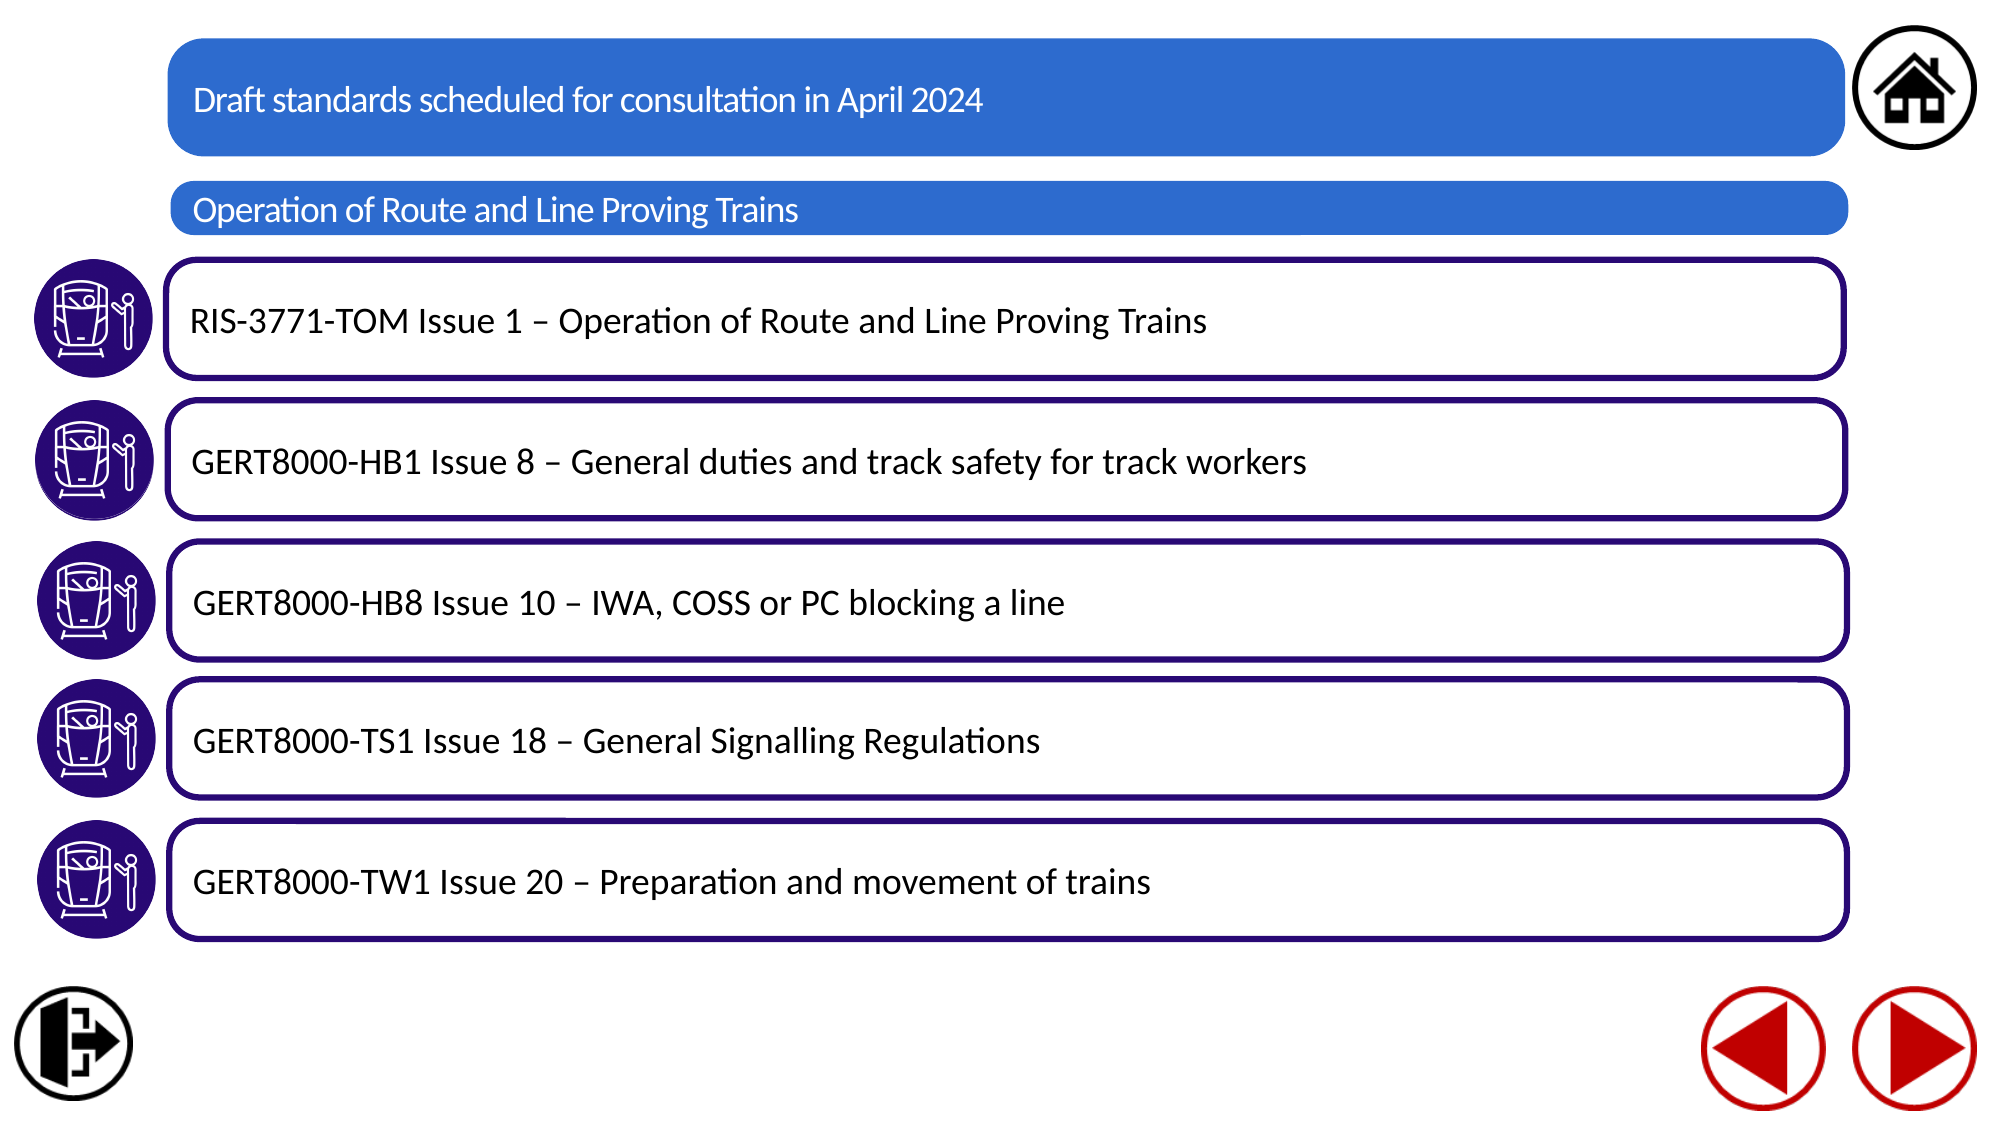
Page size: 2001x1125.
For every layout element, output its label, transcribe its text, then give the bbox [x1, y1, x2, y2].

text_box GERT8000-TW1 Issue 20 – Preparation and movement of trains [168, 819, 1848, 941]
picture [1851, 986, 1977, 1111]
picture [37, 679, 156, 798]
picture [34, 259, 153, 378]
picture [1701, 986, 1826, 1111]
text_box GERT8000-HB1 Issue 8 – General duties and track safety for track workers [166, 399, 1847, 520]
picture [37, 541, 156, 660]
text_box Draft standards scheduled for consultation in April 2024 [166, 37, 1847, 158]
picture [35, 400, 154, 521]
picture [37, 820, 156, 940]
text_box GERT8000-HB8 Issue 10 – IWA, COSS or PC blocking a line [168, 540, 1848, 661]
picture [1851, 25, 1977, 150]
text_box Operation of Route and Line Proving Trains [169, 179, 1850, 237]
text_box GERT8000-TS1 Issue 18 – General Signalling Regulations [168, 678, 1848, 799]
picture [14, 986, 133, 1101]
text_box RIS-3771-TOM Issue 1 – Operation of Route and Line Proving Trains [165, 258, 1845, 379]
